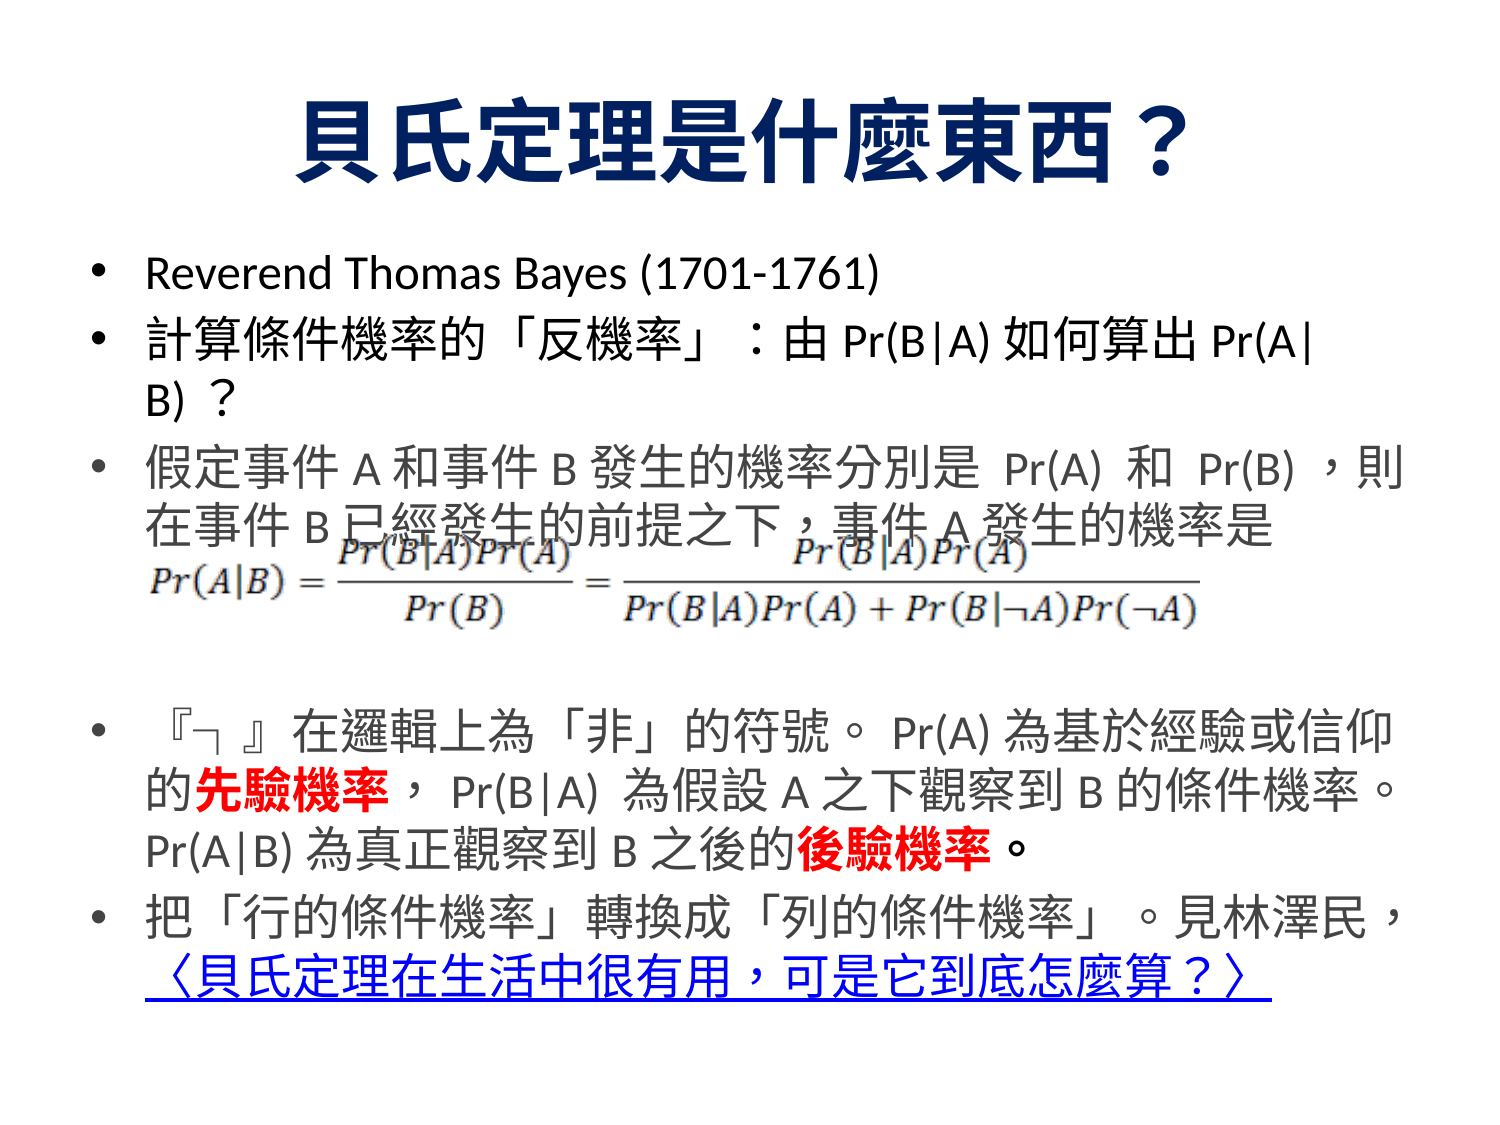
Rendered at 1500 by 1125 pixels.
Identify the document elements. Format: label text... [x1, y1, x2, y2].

list Reverend Thomas Bayes (1701-1761) 計算條件機率的「反機率」：由Pr(B|A)如何算出Pr(A|B)？ 假定事件A和事件B發生的機率分別是 Pr(A) 和 Pr(B)，則在事件B已經發生的前提之下，事件A發生的機率是 『┐』在邏輯上為「非」的符號。Pr(A)為基於經驗或信仰的先驗機率，Pr(B|A) 為假設A之下觀察到B的條件機率。Pr(A|B)為真正觀察到B之後的後驗機率。 把「行的條件機率」轉換成「列的條件機率」。見林澤民，〈貝氏定理在生活中很有用，可是它到底怎麼算？〉 [75, 232, 1425, 1025]
title 貝氏定理是什麼東西？ [75, 45, 1425, 232]
picture [149, 533, 1201, 634]
